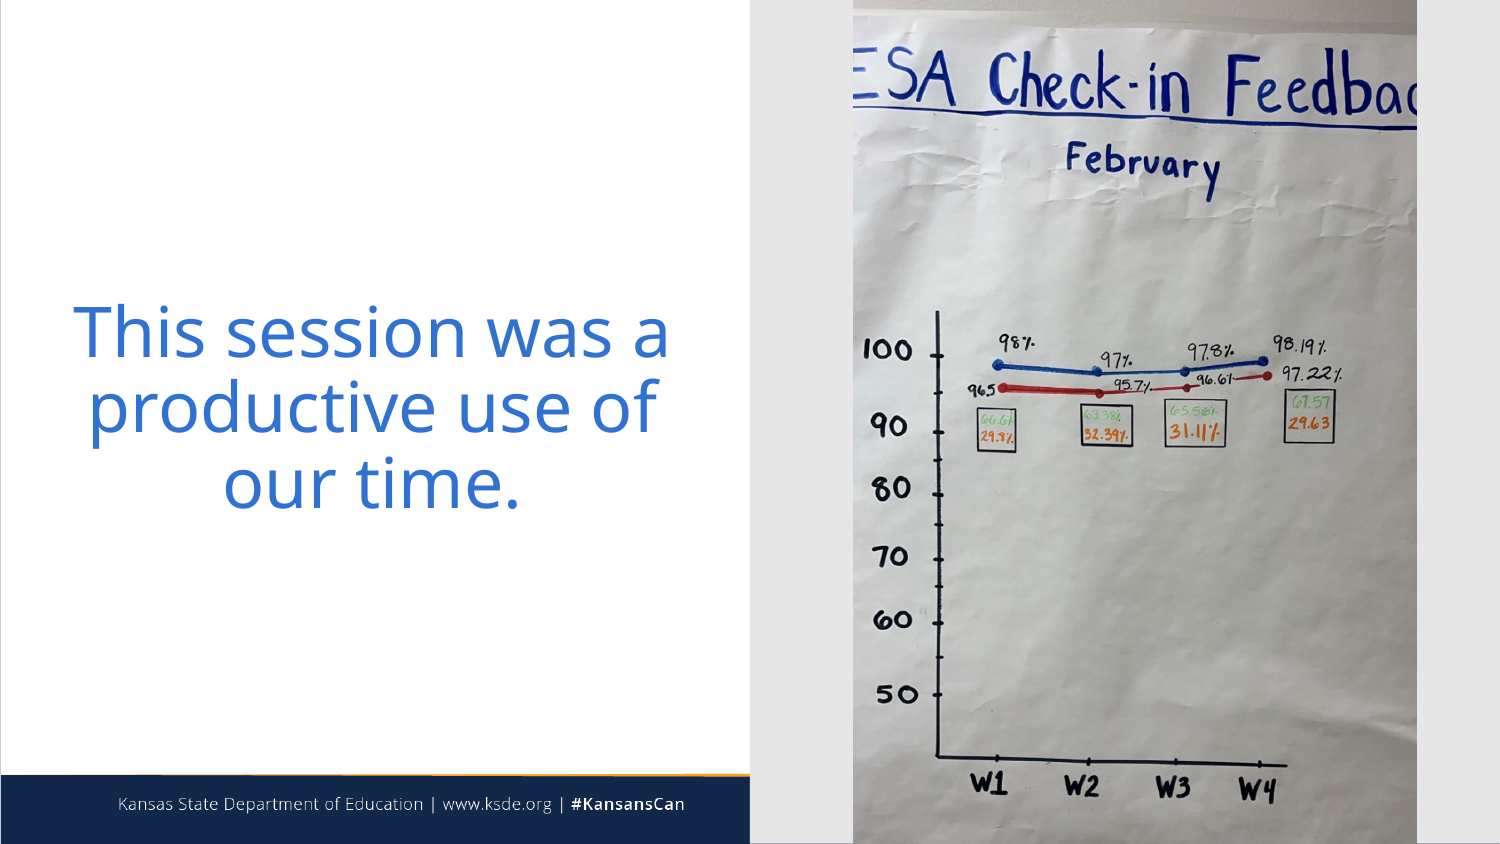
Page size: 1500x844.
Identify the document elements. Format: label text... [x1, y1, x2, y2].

title This session was a productive use of our time. [41, 285, 705, 530]
picture [0, 0, 749, 844]
picture [853, 0, 1417, 844]
